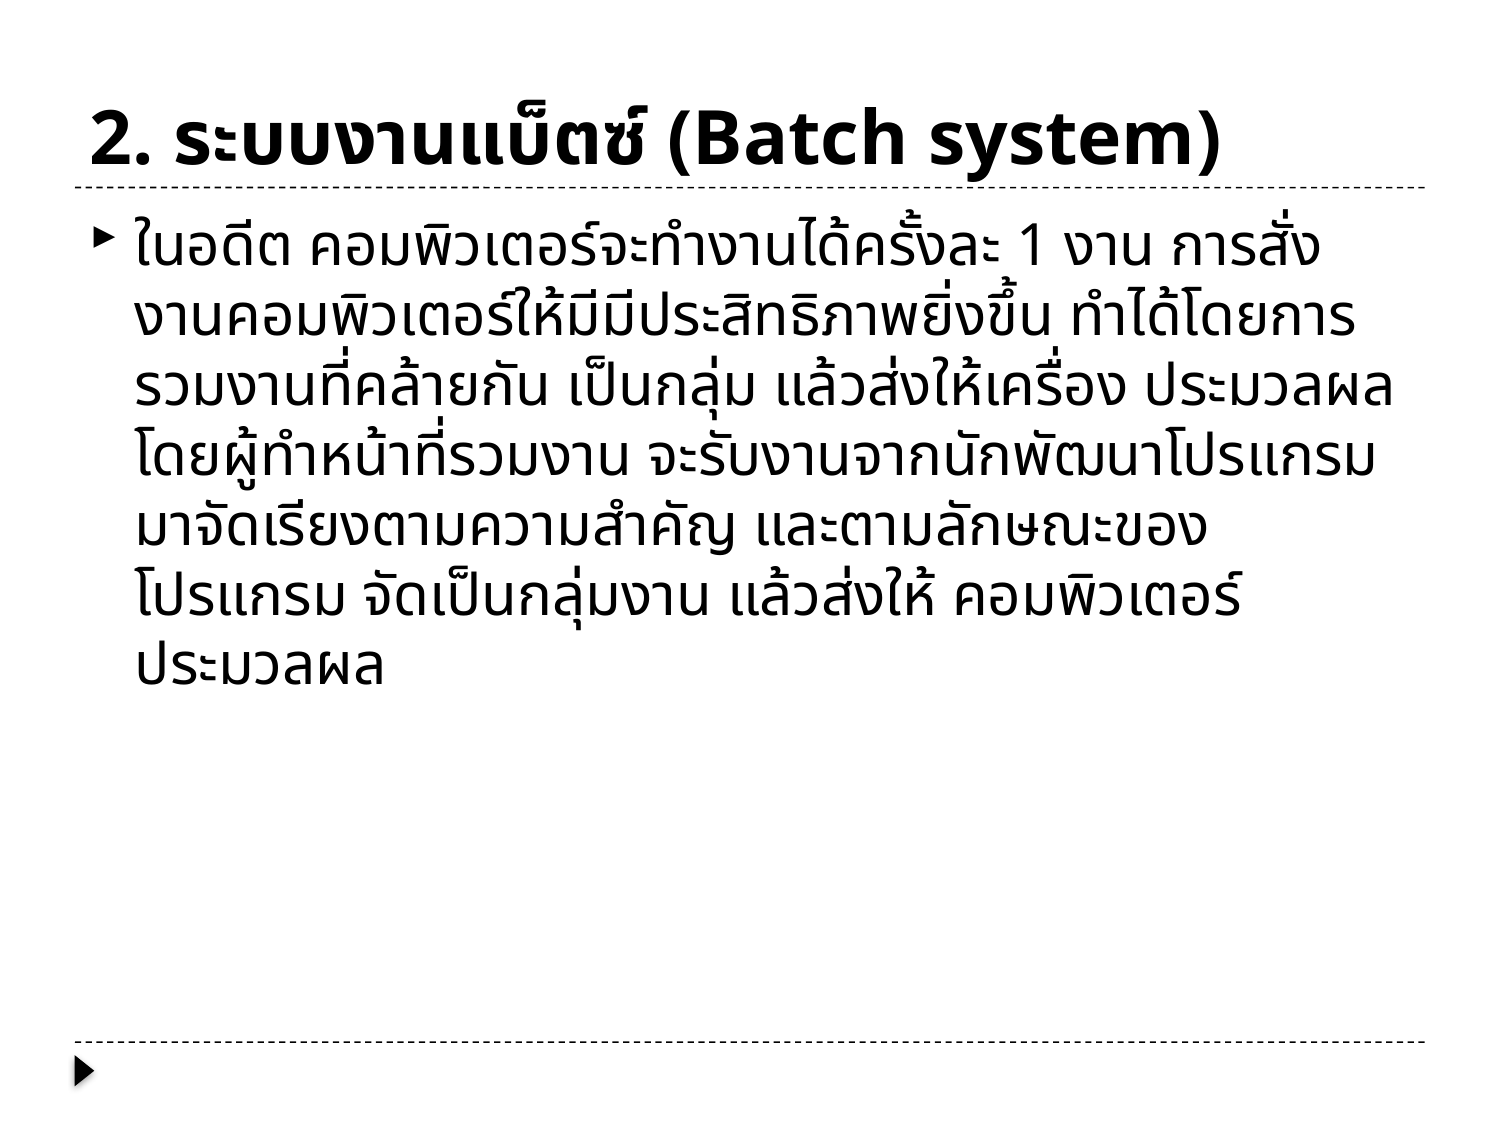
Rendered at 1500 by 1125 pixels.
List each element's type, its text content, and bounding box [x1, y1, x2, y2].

title 2. ระบบงานแบ็ตซ์ (Batch system) [75, 24, 1425, 188]
list ในอดีต คอมพิวเตอร์จะทำงานได้ครั้งละ 1 งาน การสั่งงานคอมพิวเตอร์ให้มีมีประสิทธิภาพยิ่งขึ้น ทำได้โดยการรวมงานที่คล้ายกัน เป็นกลุ่ม แล้วส่งให้เครื่อง ประมวลผล โดยผู้ทำหน้าที่รวมงาน จะรับงานจากนักพัฒนาโปรแกรม มาจัดเรียงตามความสำคัญ และตามลักษณะของโปรแกรม จัดเป็นกลุ่มงาน แล้วส่งให้ คอมพิวเตอร์ประมวลผล [75, 200, 1425, 1010]
